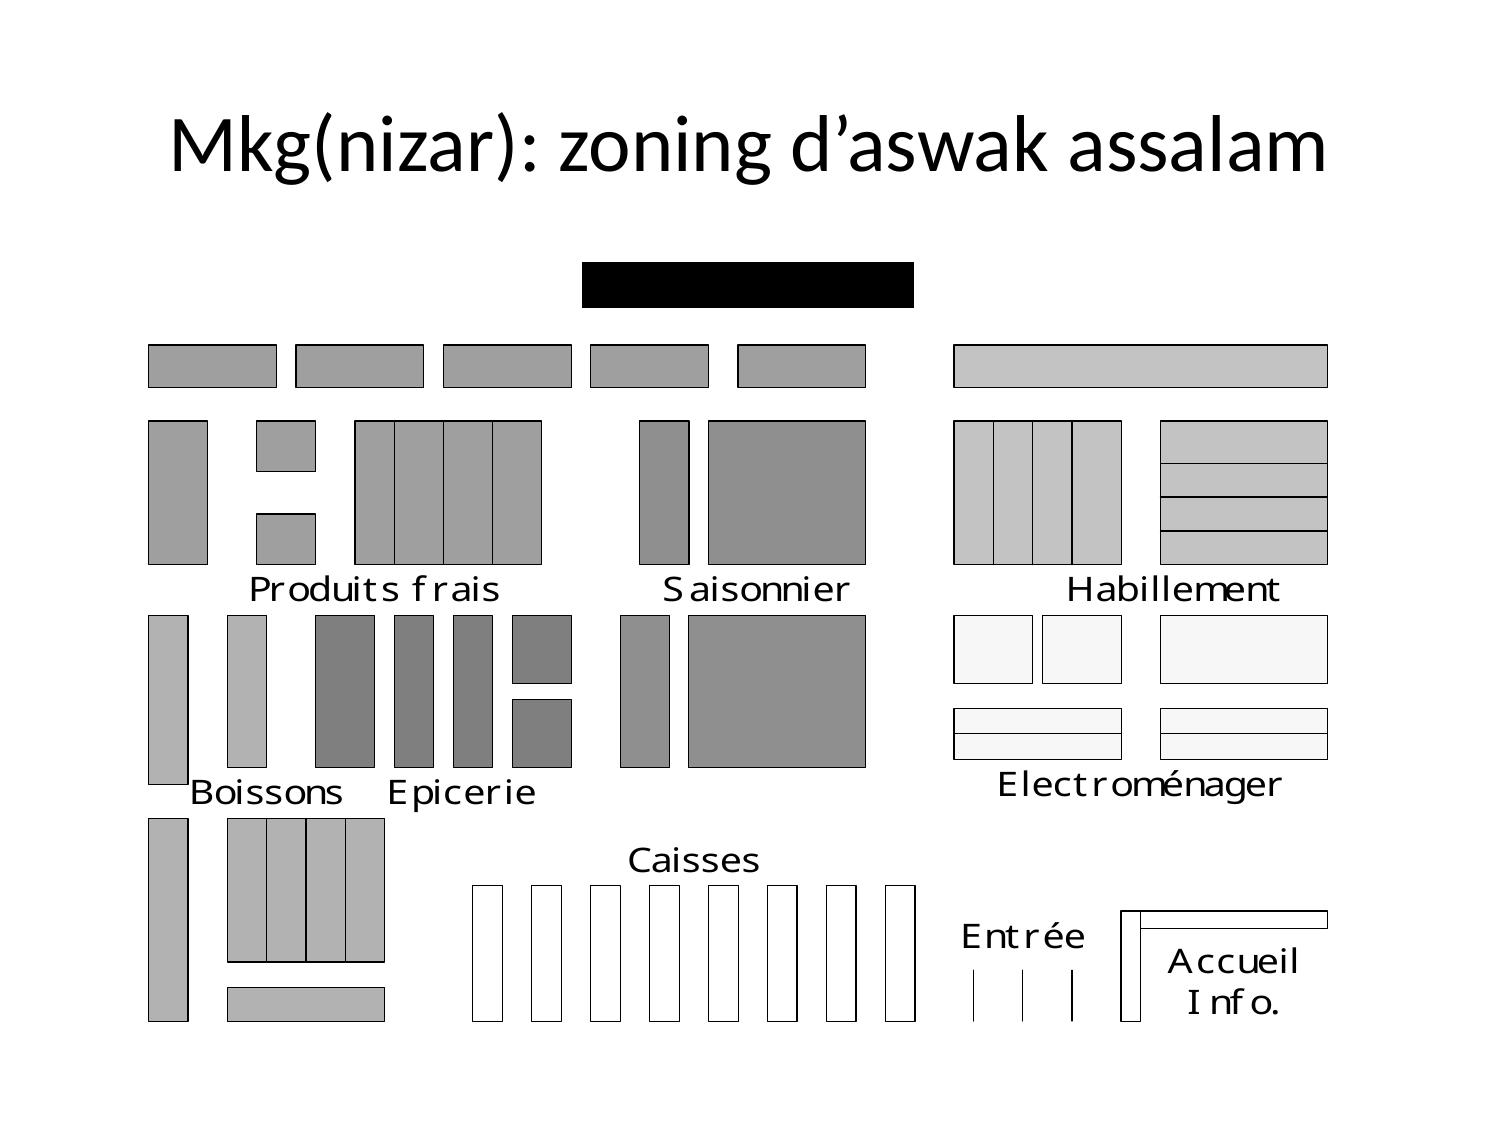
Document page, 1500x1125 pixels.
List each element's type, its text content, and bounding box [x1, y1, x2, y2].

picture [147, 259, 1330, 1029]
title Mkg(nizar): zoning d’aswak assalam [75, 45, 1425, 233]
